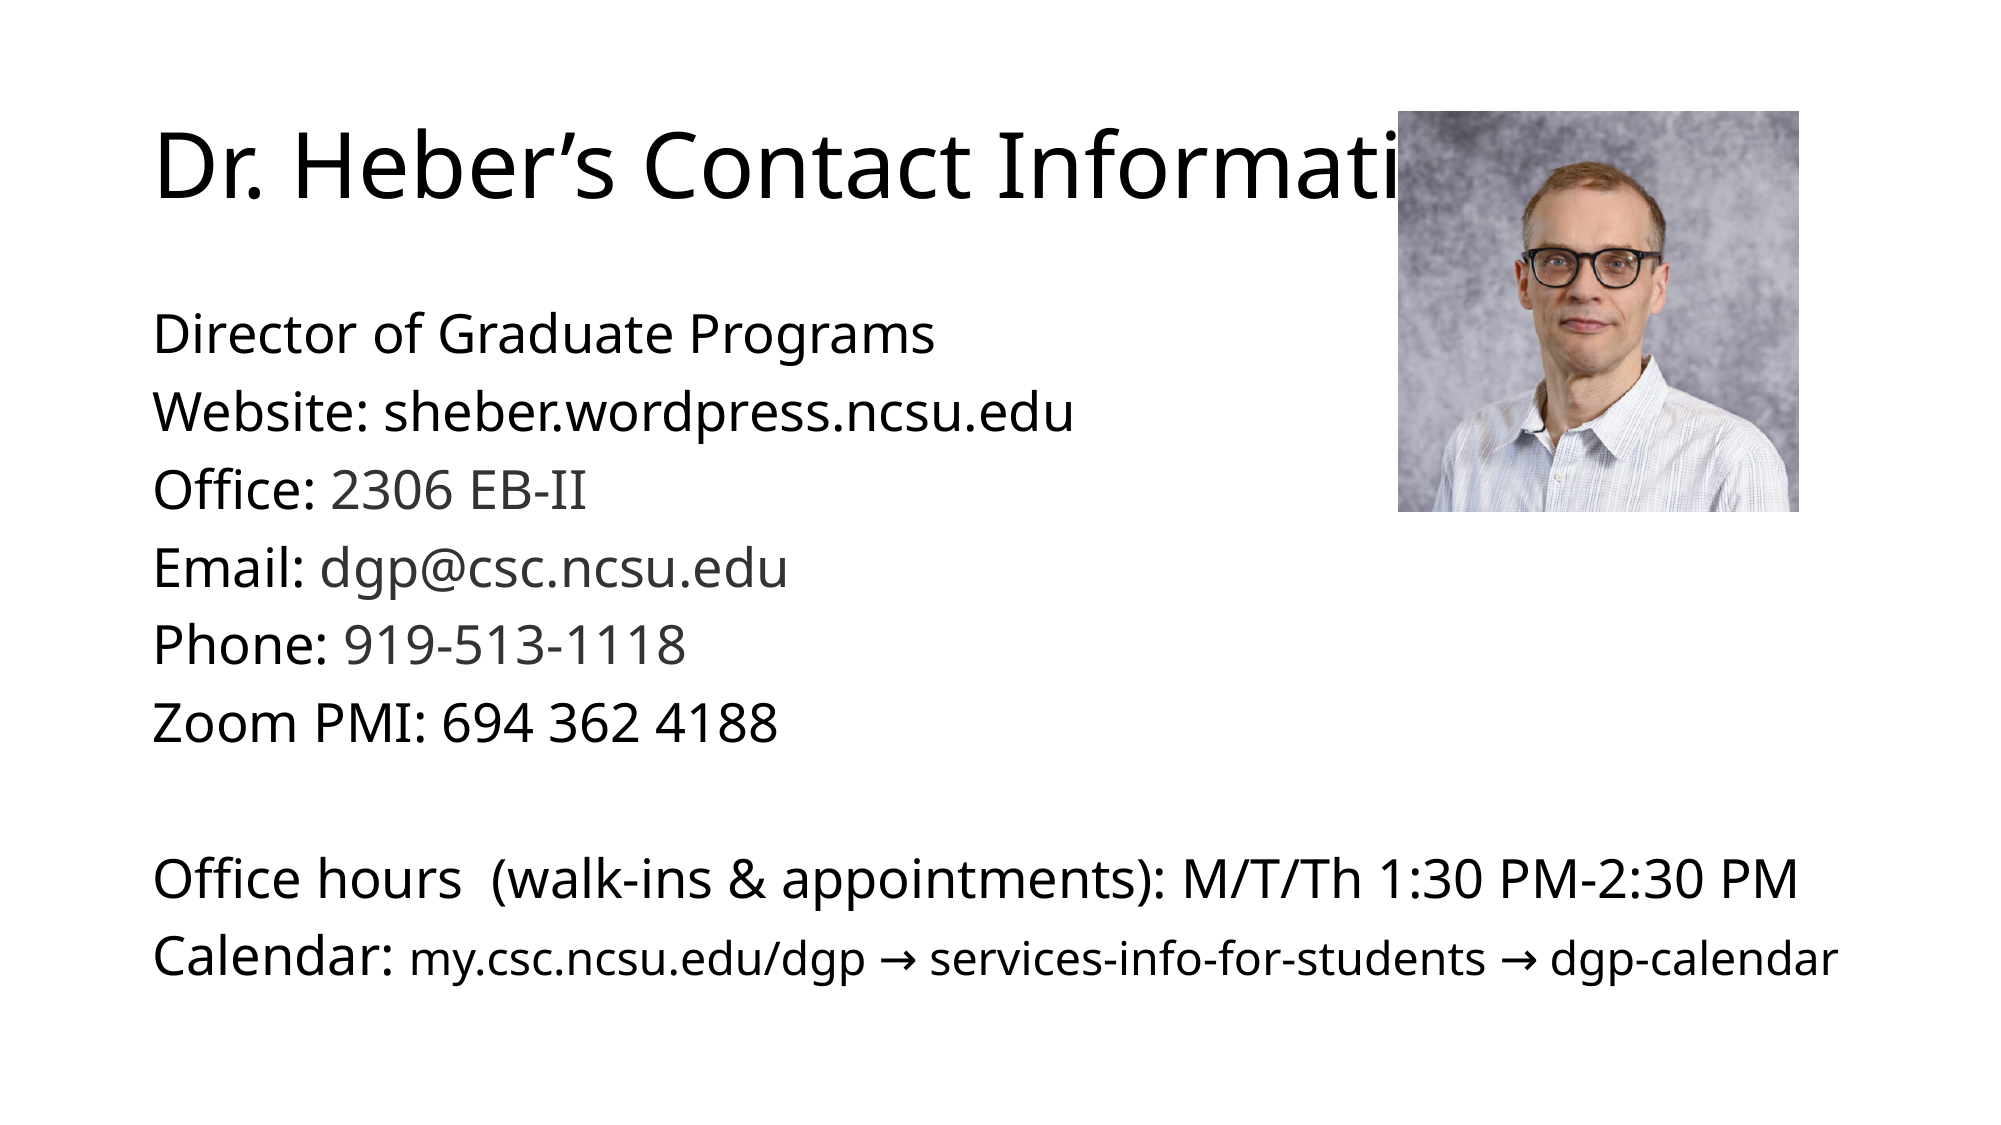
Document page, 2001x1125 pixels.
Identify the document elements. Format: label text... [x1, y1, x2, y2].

list Director of Graduate Programs Website: sheber.wordpress.ncsu.edu Office: 2306 EB-II Email: dgp@csc.ncsu.edu Phone: 919-513-1118 Zoom PMI: 694 362 4188 Office hours (walk-ins & appointments): M/T/Th 1:30 PM-2:30 PM Calendar: my.csc.ncsu.edu/dgp → services-info-for-students → dgp-calendar [137, 299, 1863, 1014]
title Dr. Heber’s Contact Information [137, 59, 1863, 278]
picture [1398, 111, 1800, 513]
